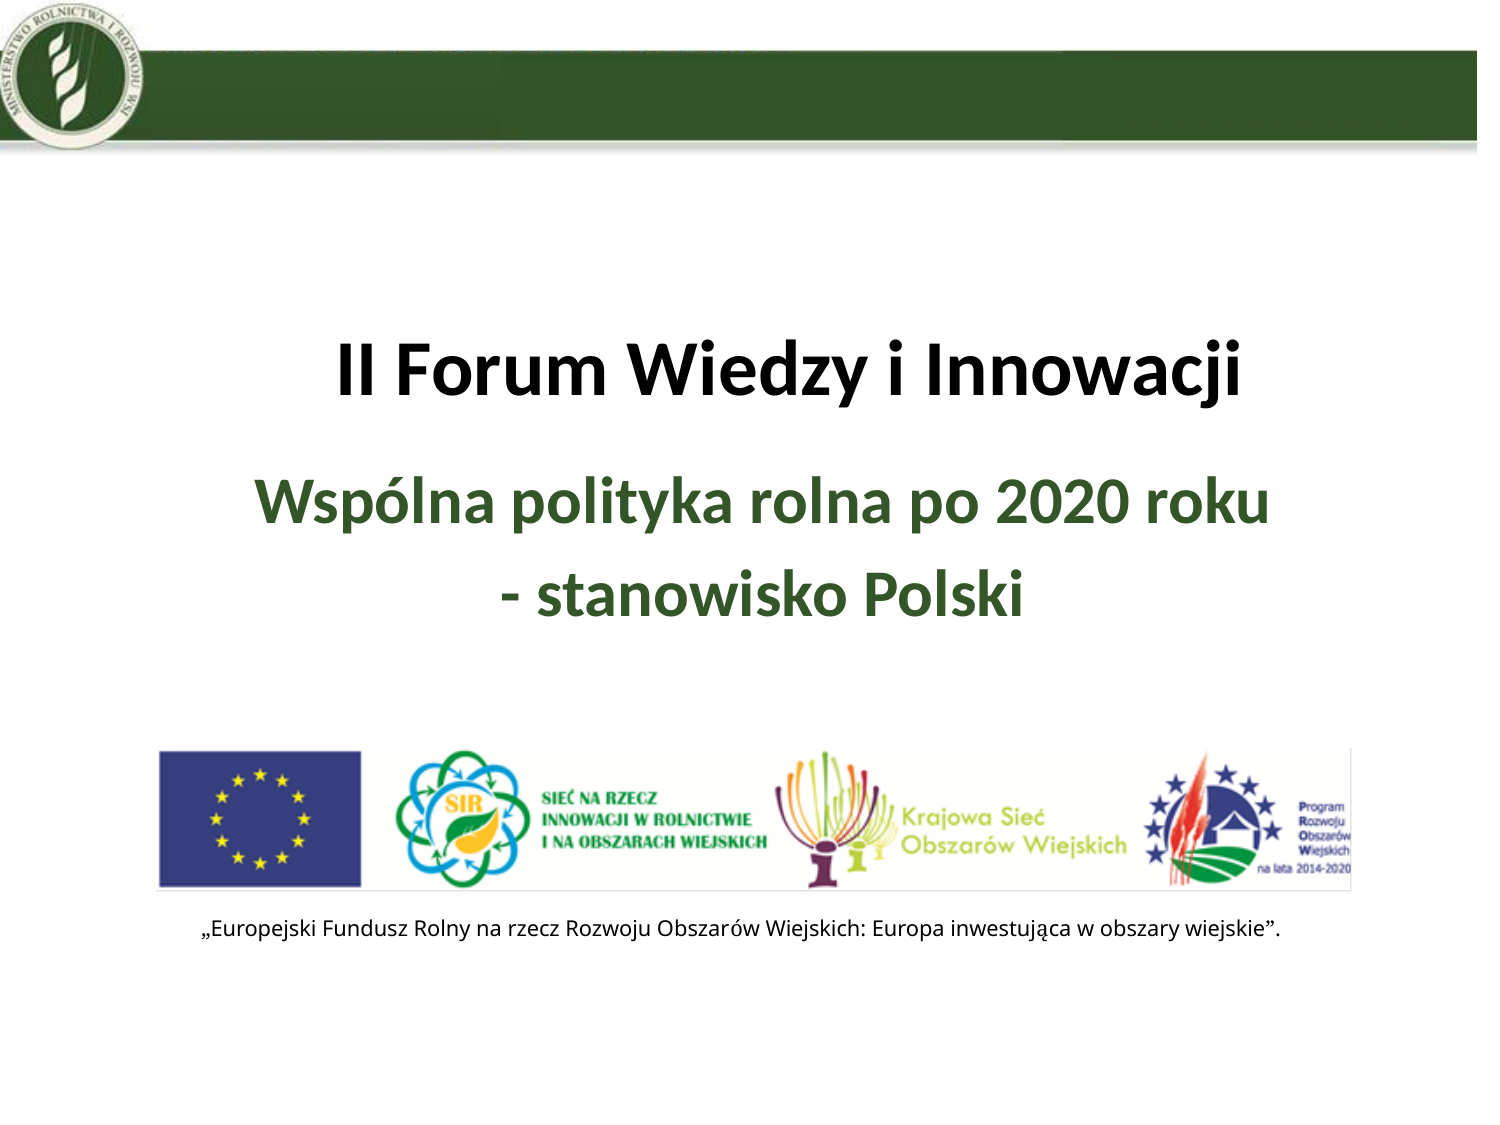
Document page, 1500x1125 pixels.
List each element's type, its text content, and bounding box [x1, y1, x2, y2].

text_box „Europejski Fundusz Rolny na rzecz Rozwoju Obszarów Wiejskich: Europa inwestująca w obszary wiejskie”. [186, 907, 1296, 949]
title II Forum Wiedzy i Innowacji [227, 296, 1353, 431]
subtitle Wspólna polityka rolna po 2020 roku - stanowisko Polski [200, 449, 1326, 653]
picture [0, 0, 1477, 155]
picture [155, 748, 1353, 893]
